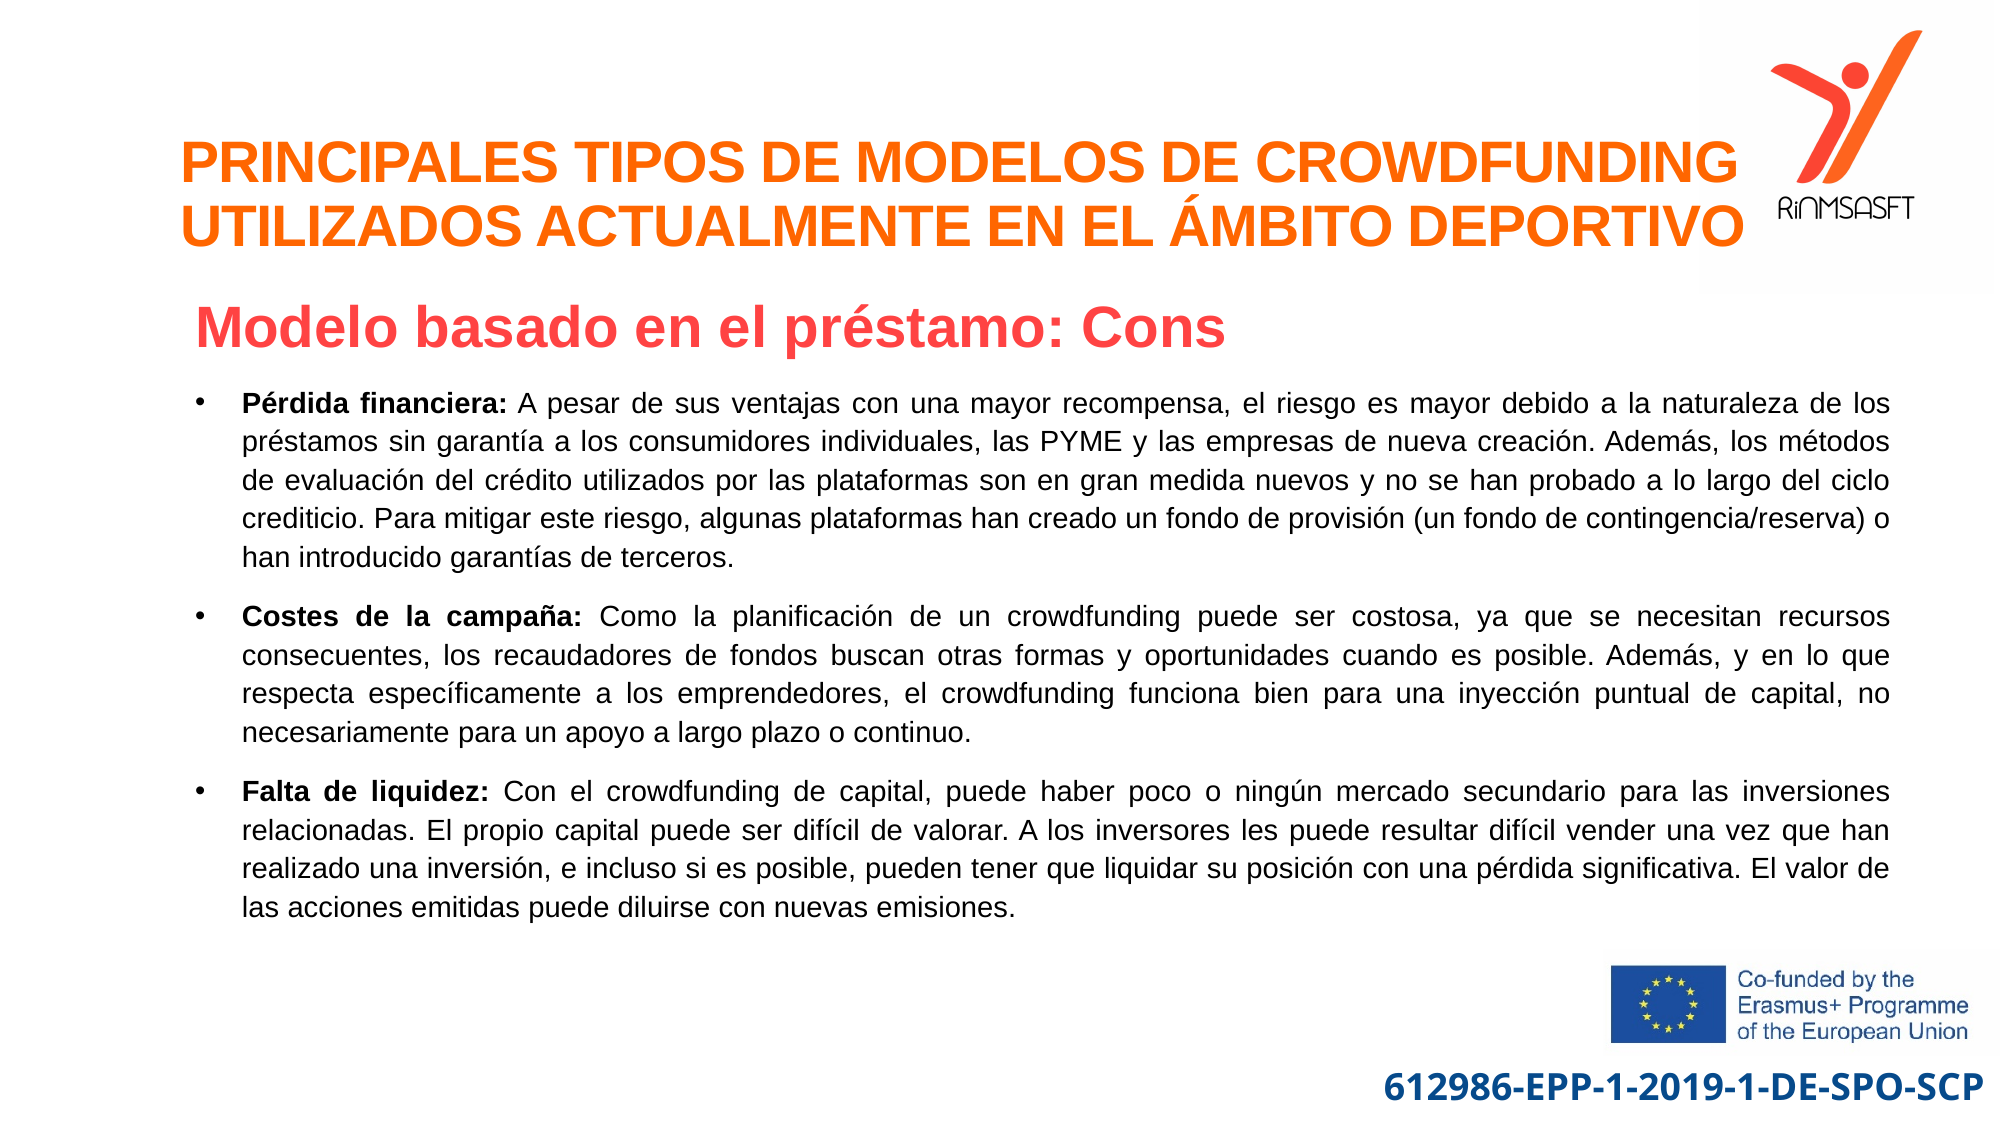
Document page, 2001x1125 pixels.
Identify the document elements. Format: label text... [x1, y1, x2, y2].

text_box principales tipos de modelos de crowdfunding utilizados actualmente en el ámbito deportivo [180, 97, 1699, 294]
text_box 612986-EPP-1-2019-1-DE-SPO-SCP [1368, 1055, 2000, 1116]
picture [1699, 0, 1994, 294]
picture [1603, 948, 2000, 1056]
text_box Modelo basado en el préstamo: Cons Pérdida financiera: A pesar de sus ventajas con una mayor recompensa, el riesgo es mayor debido a la naturaleza de los préstamos sin garantía a los consumidores individuales, las PYME y las empresas de nueva creación. Además, los métodos de evaluación del crédito utilizados por las plataformas son en gran medida nuevos y no se han probado a lo largo del ciclo crediticio. Para mitigar este riesgo, algunas plataformas han creado un fondo de provisión (un fondo de contingencia/reserva) o han introducido garantías de terceros. Costes de la campaña: Como la planificación de un crowdfunding puede ser costosa, ya que se necesitan recursos consecuentes, los recaudadores de fondos buscan otras formas y oportunidades cuando es posible. Además, y en lo que respecta específicamente a los emprendedores, el crowdfunding funciona bien para una inyección puntual de capital, no necesariamente para un apoyo a largo plazo o continuo. Falta de liquidez: Con el crowdfunding de capital, puede haber poco o ningún mercado secundario para las inversiones relacionadas. El propio capital puede ser difícil de valorar. A los inversores les puede resultar difícil vender una vez que han realizado una inversión, e incluso si es posible, pueden tener que liquidar su posición con una pérdida significativa. El valor de las acciones emitidas puede diluirse con nuevas emisiones. [180, 294, 1908, 967]
